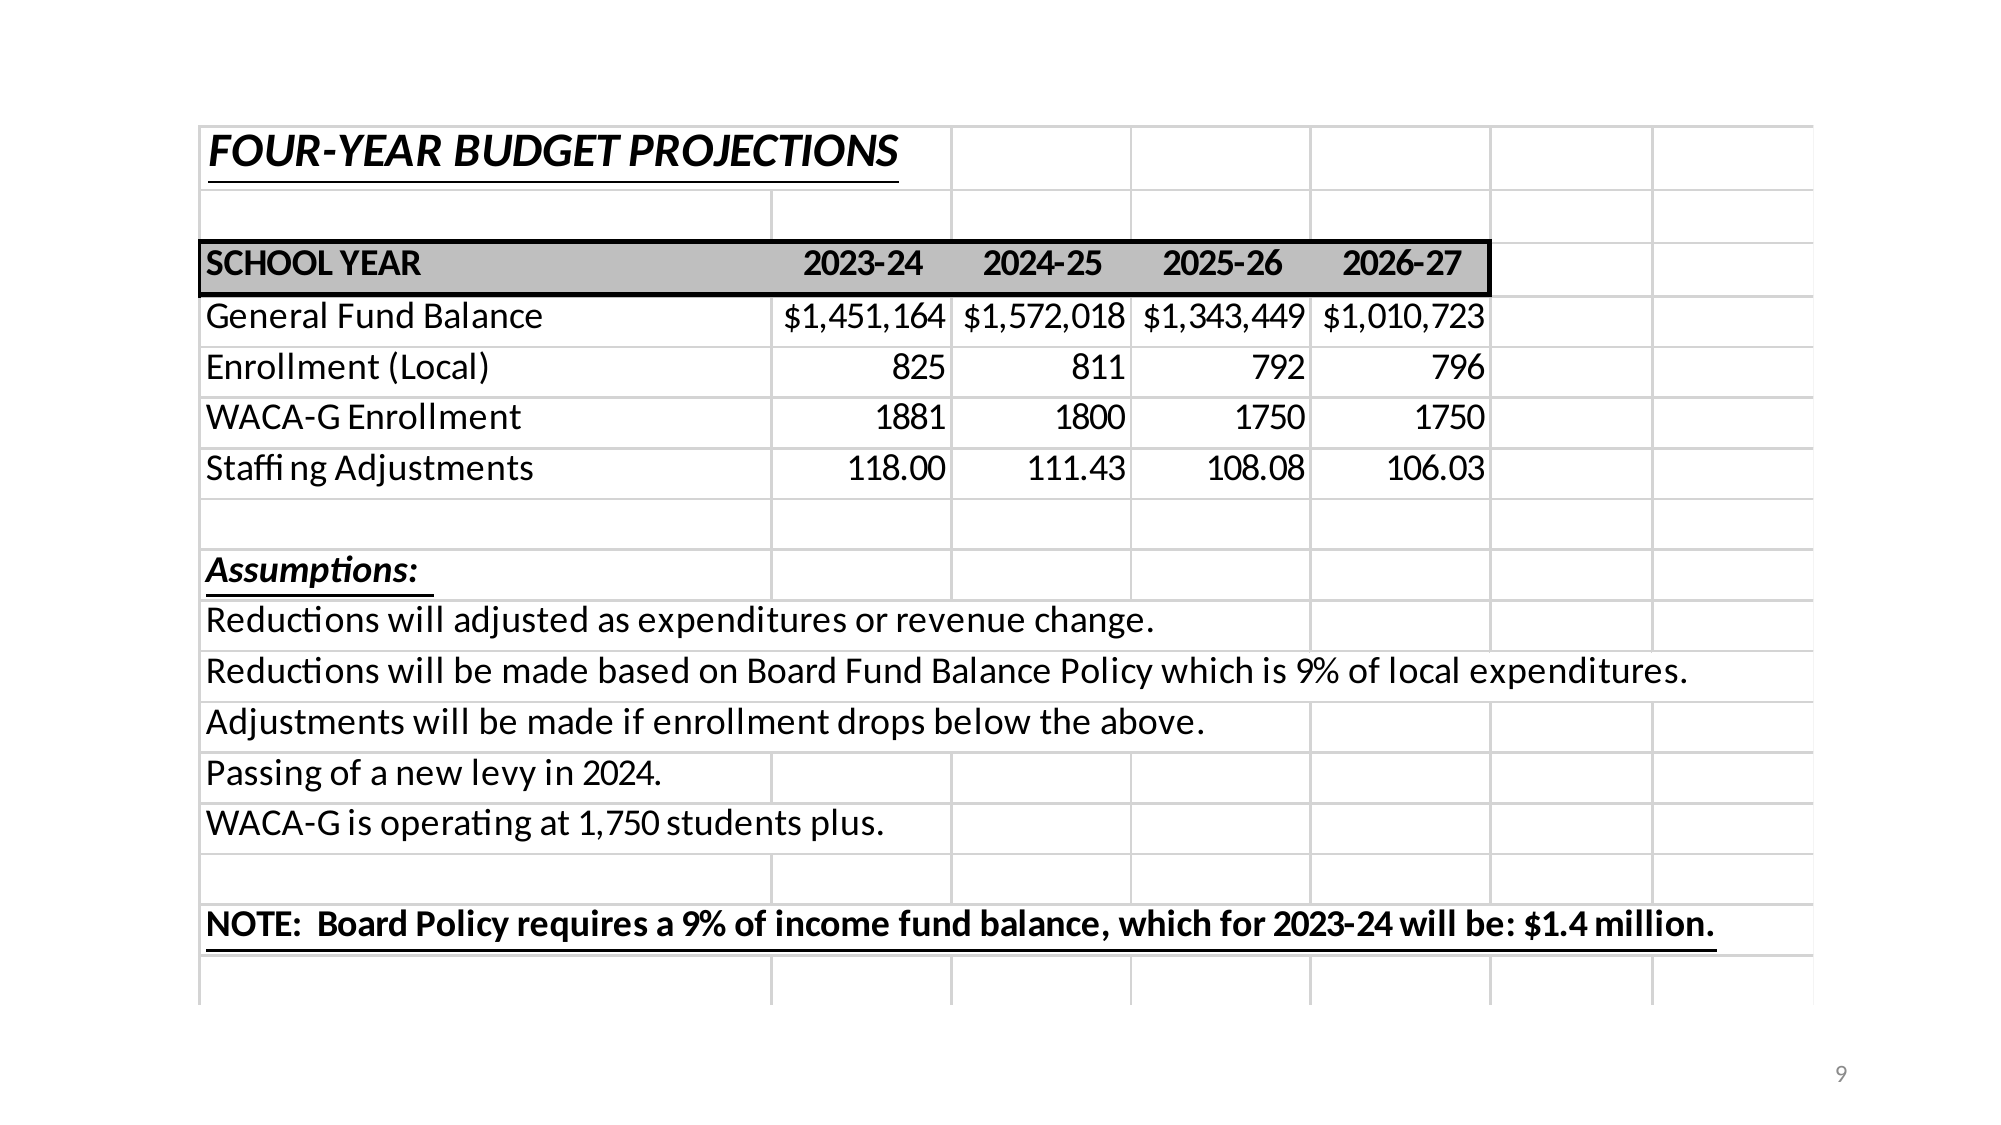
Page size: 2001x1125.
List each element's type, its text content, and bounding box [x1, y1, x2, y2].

picture [198, 125, 1816, 1008]
slide_number 9 [1412, 1042, 1863, 1103]
